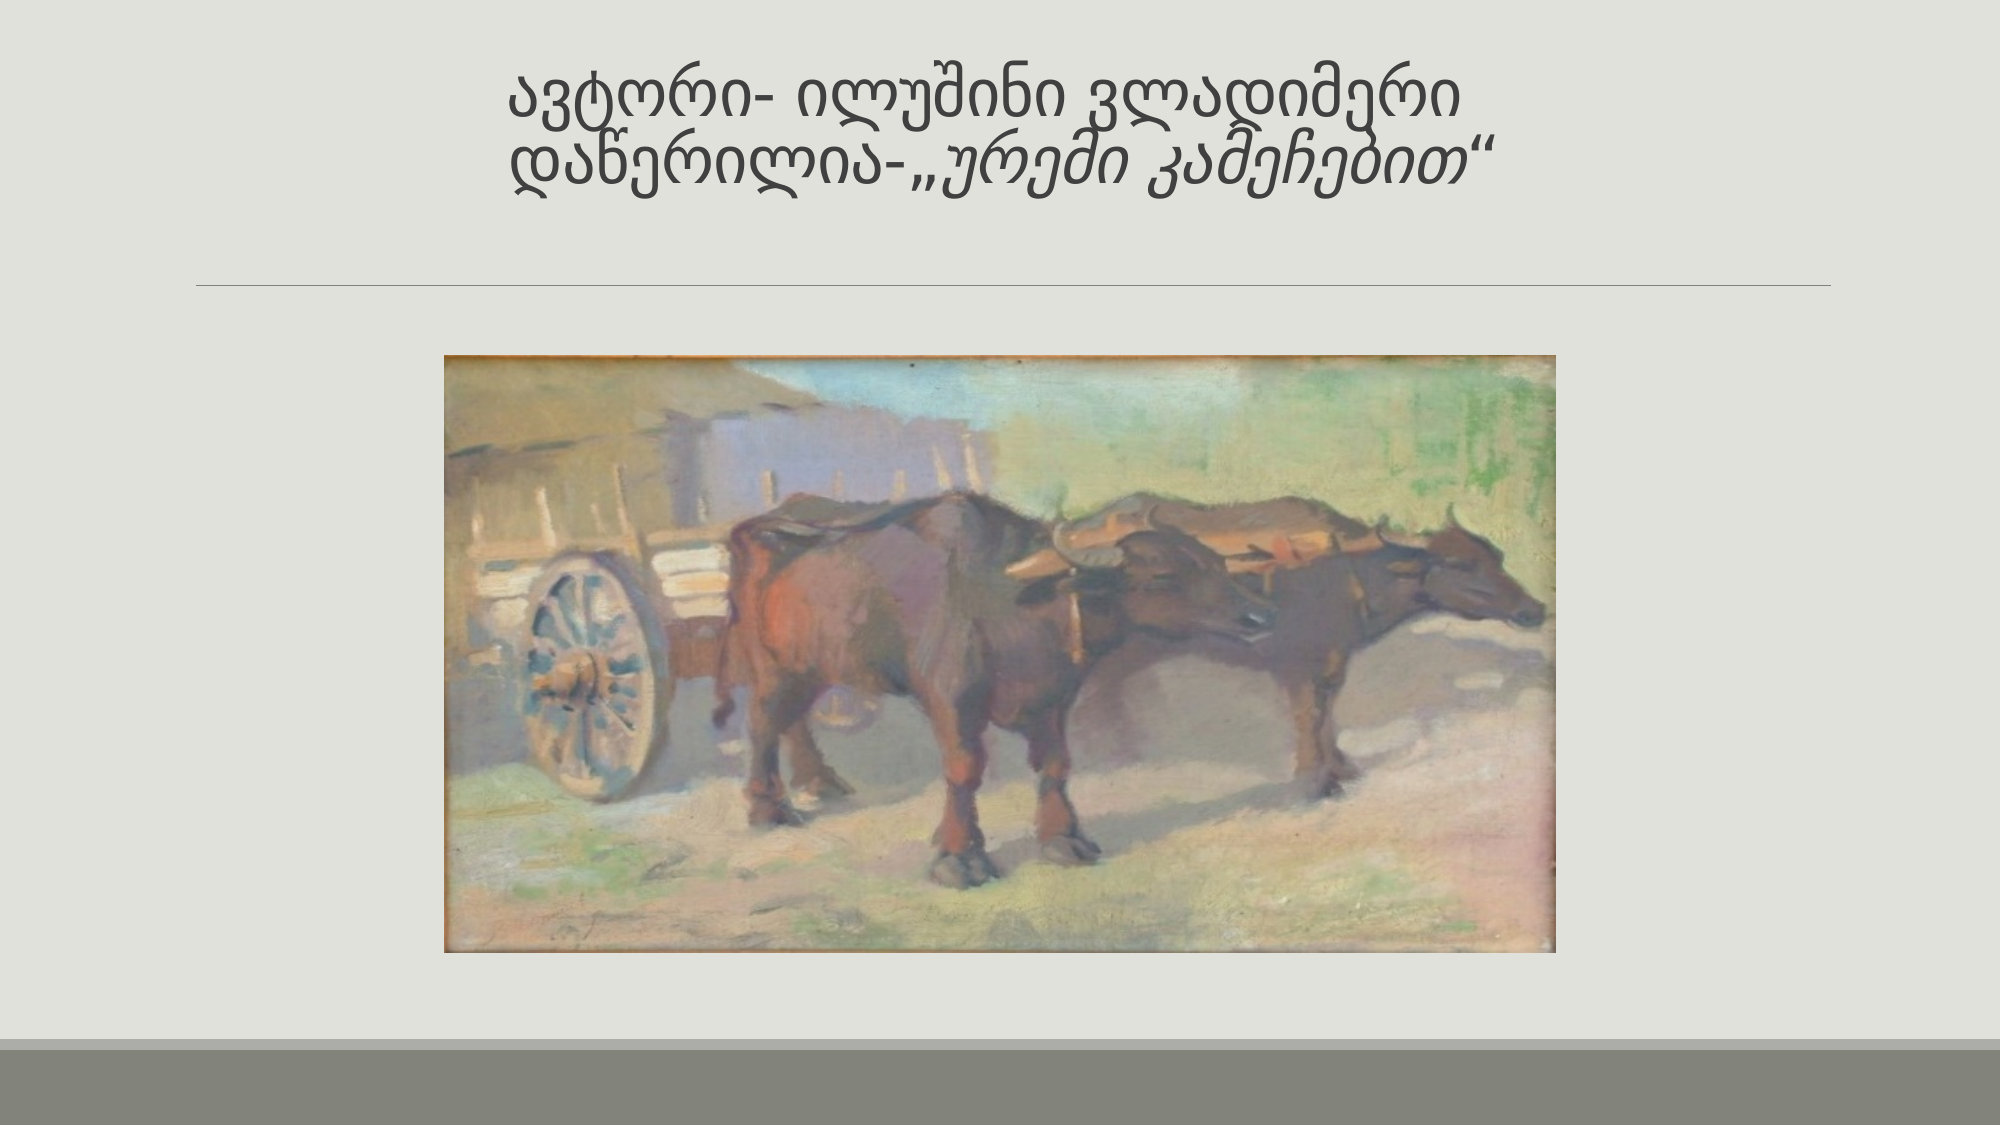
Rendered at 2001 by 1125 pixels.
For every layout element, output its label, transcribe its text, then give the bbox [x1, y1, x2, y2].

title ავტორი- ილუშინი ვლადიმერი დაწერილია-„ურემი კამეჩებით“ [180, 47, 1830, 285]
picture [443, 354, 1557, 953]
